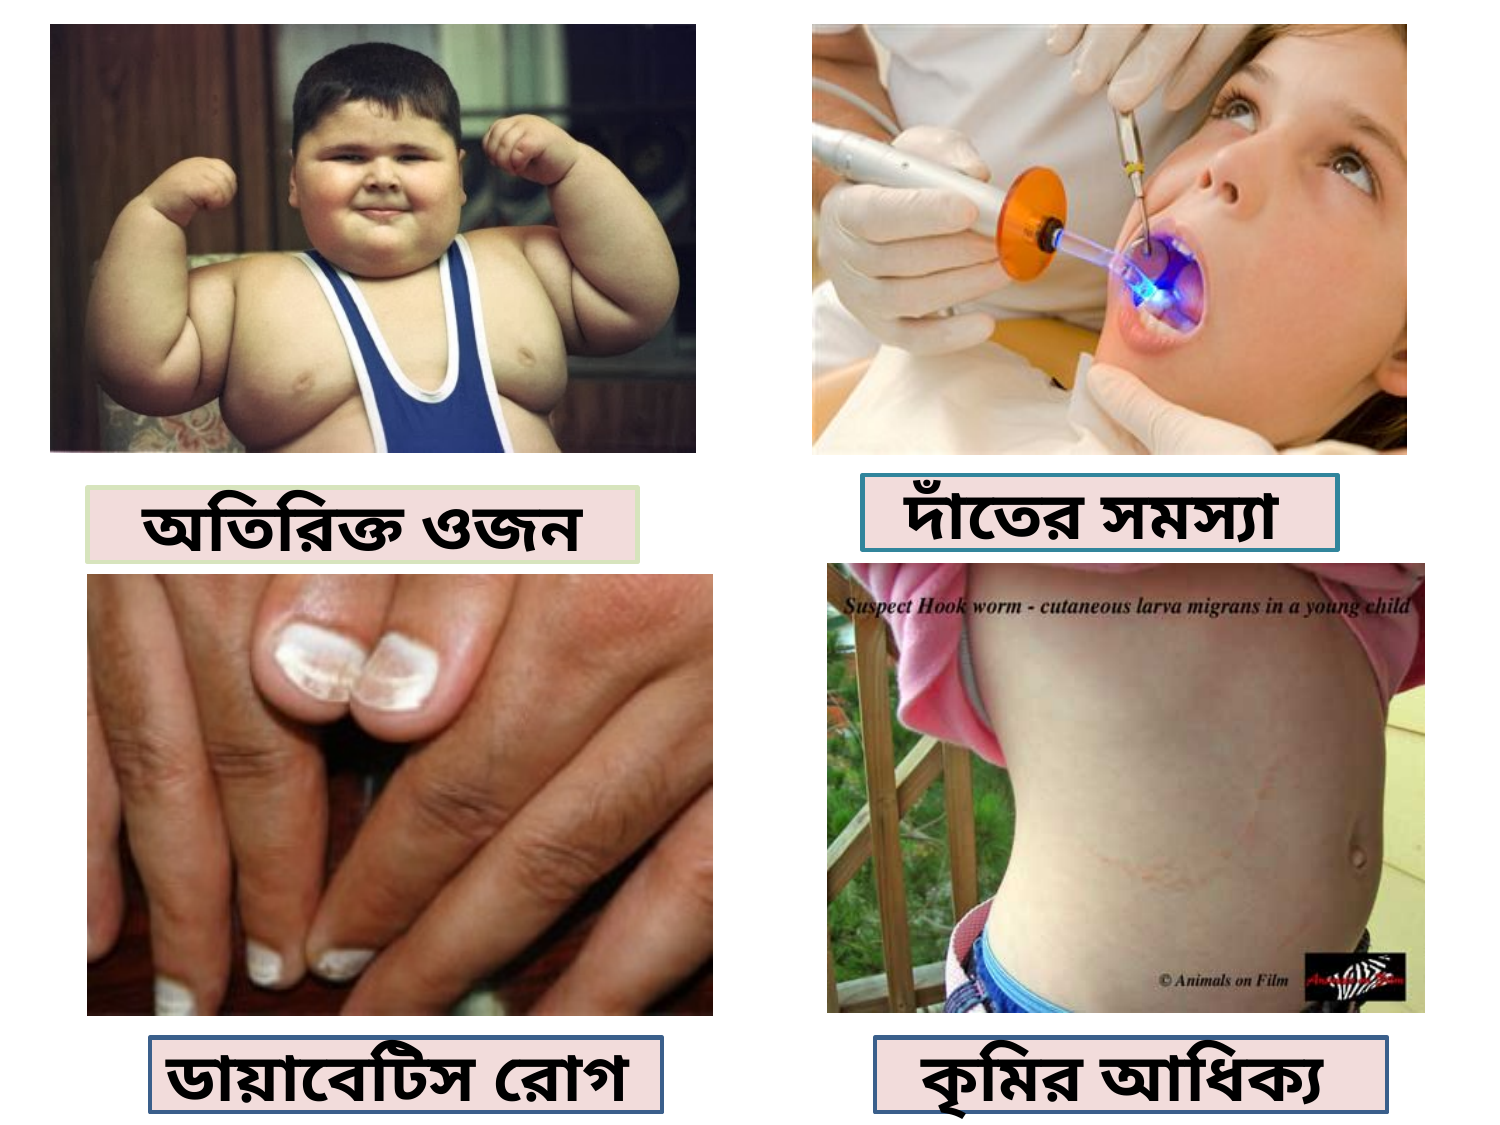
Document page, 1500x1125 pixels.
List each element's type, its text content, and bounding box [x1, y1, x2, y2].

text_box অতিরিক্ত ওজন [85, 485, 640, 564]
text_box ডায়াবেটিস রোগ [148, 1035, 664, 1114]
text_box কৃমির আধিক্য [873, 1035, 1389, 1114]
picture [827, 563, 1426, 1013]
picture [49, 24, 696, 453]
picture [87, 574, 713, 1016]
picture [812, 24, 1407, 455]
text_box দাঁতের সমস্যা [860, 473, 1340, 552]
